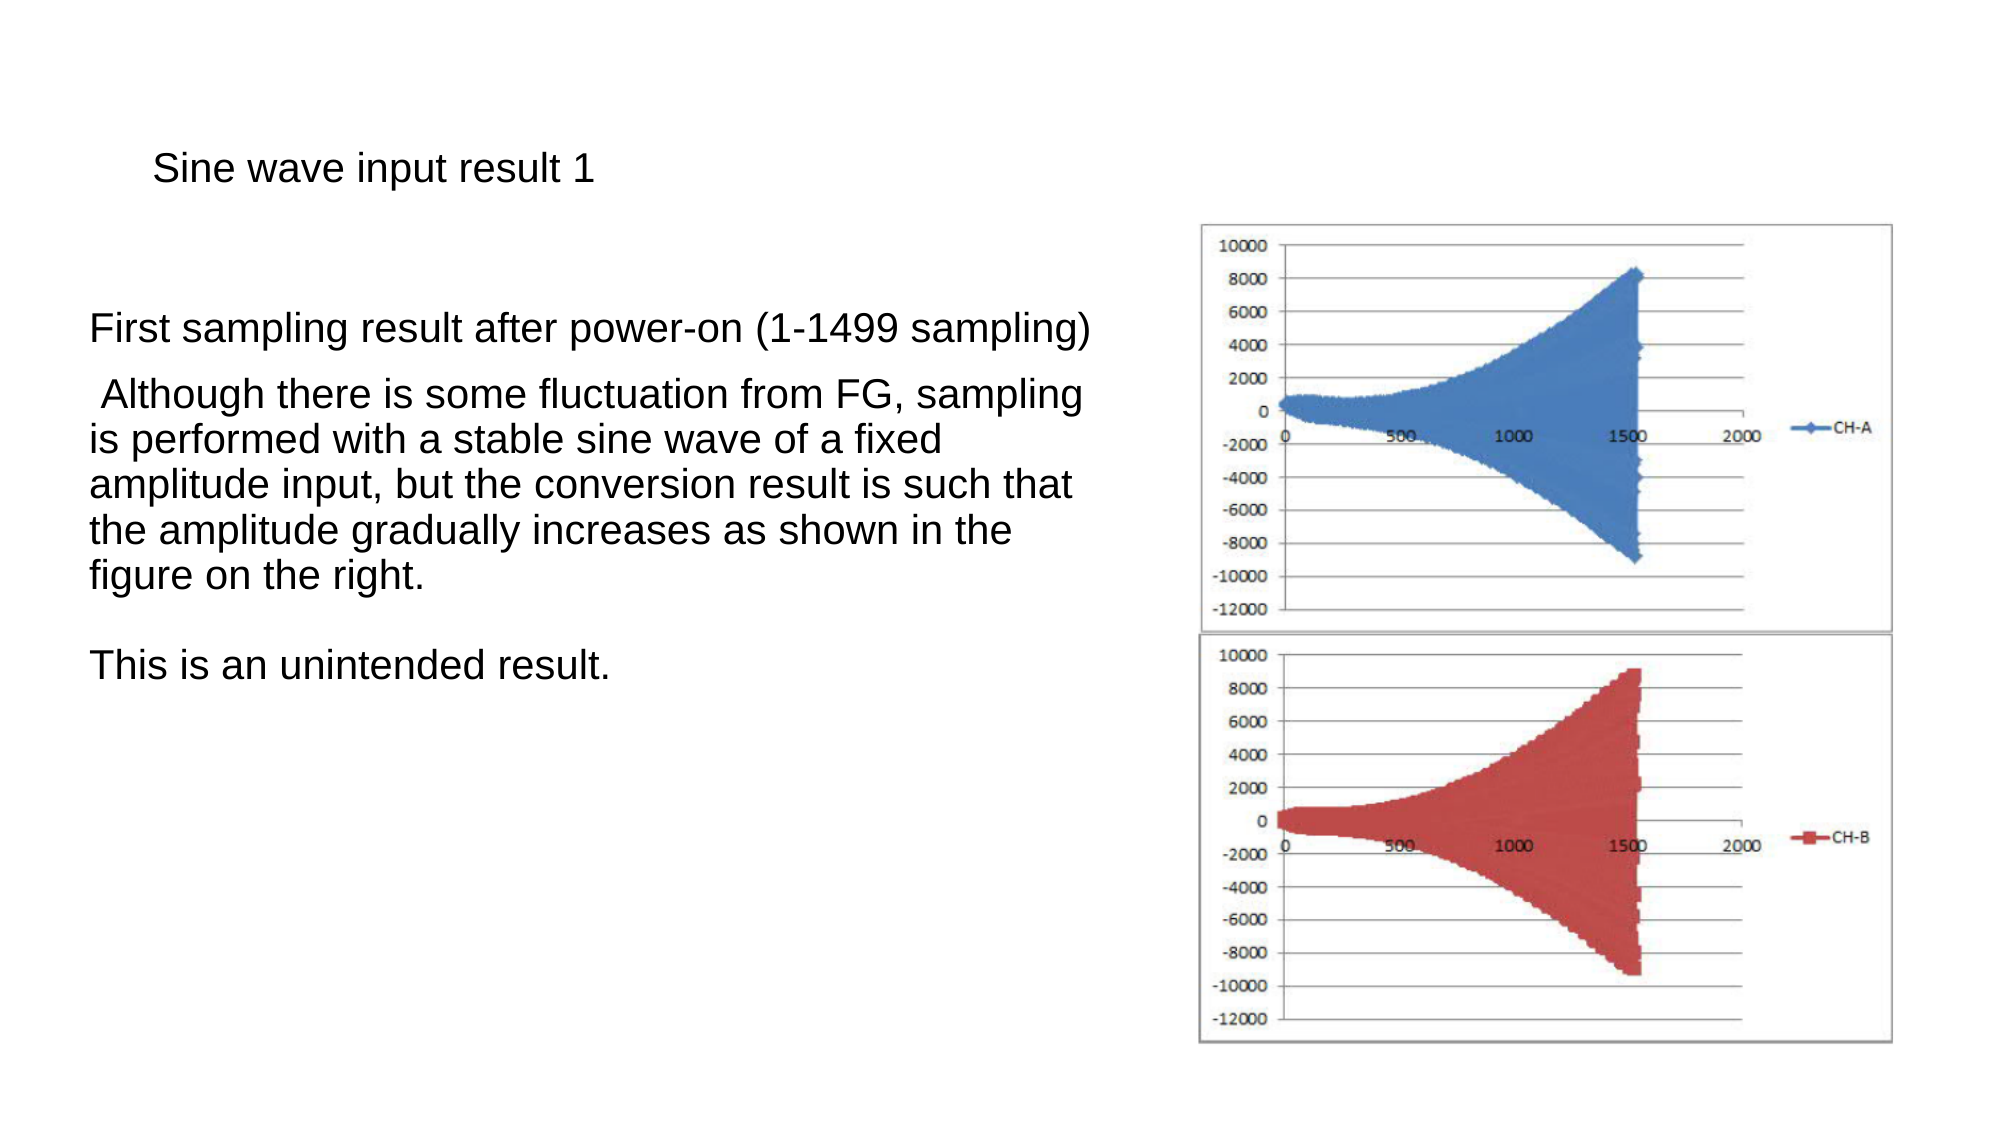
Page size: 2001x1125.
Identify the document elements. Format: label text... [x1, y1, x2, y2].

title Sine wave input result 1 [137, 59, 1863, 278]
picture [1188, 211, 1905, 1056]
list First sampling result after power-on (1-1499 sampling) Although there is some fluctuation from FG, sampling is performed with a stable sine wave of a fixed amplitude input, but the conversion result is such that the amplitude gradually increases as shown in the figure on the right. This is an unintended result. [74, 299, 1125, 1014]
